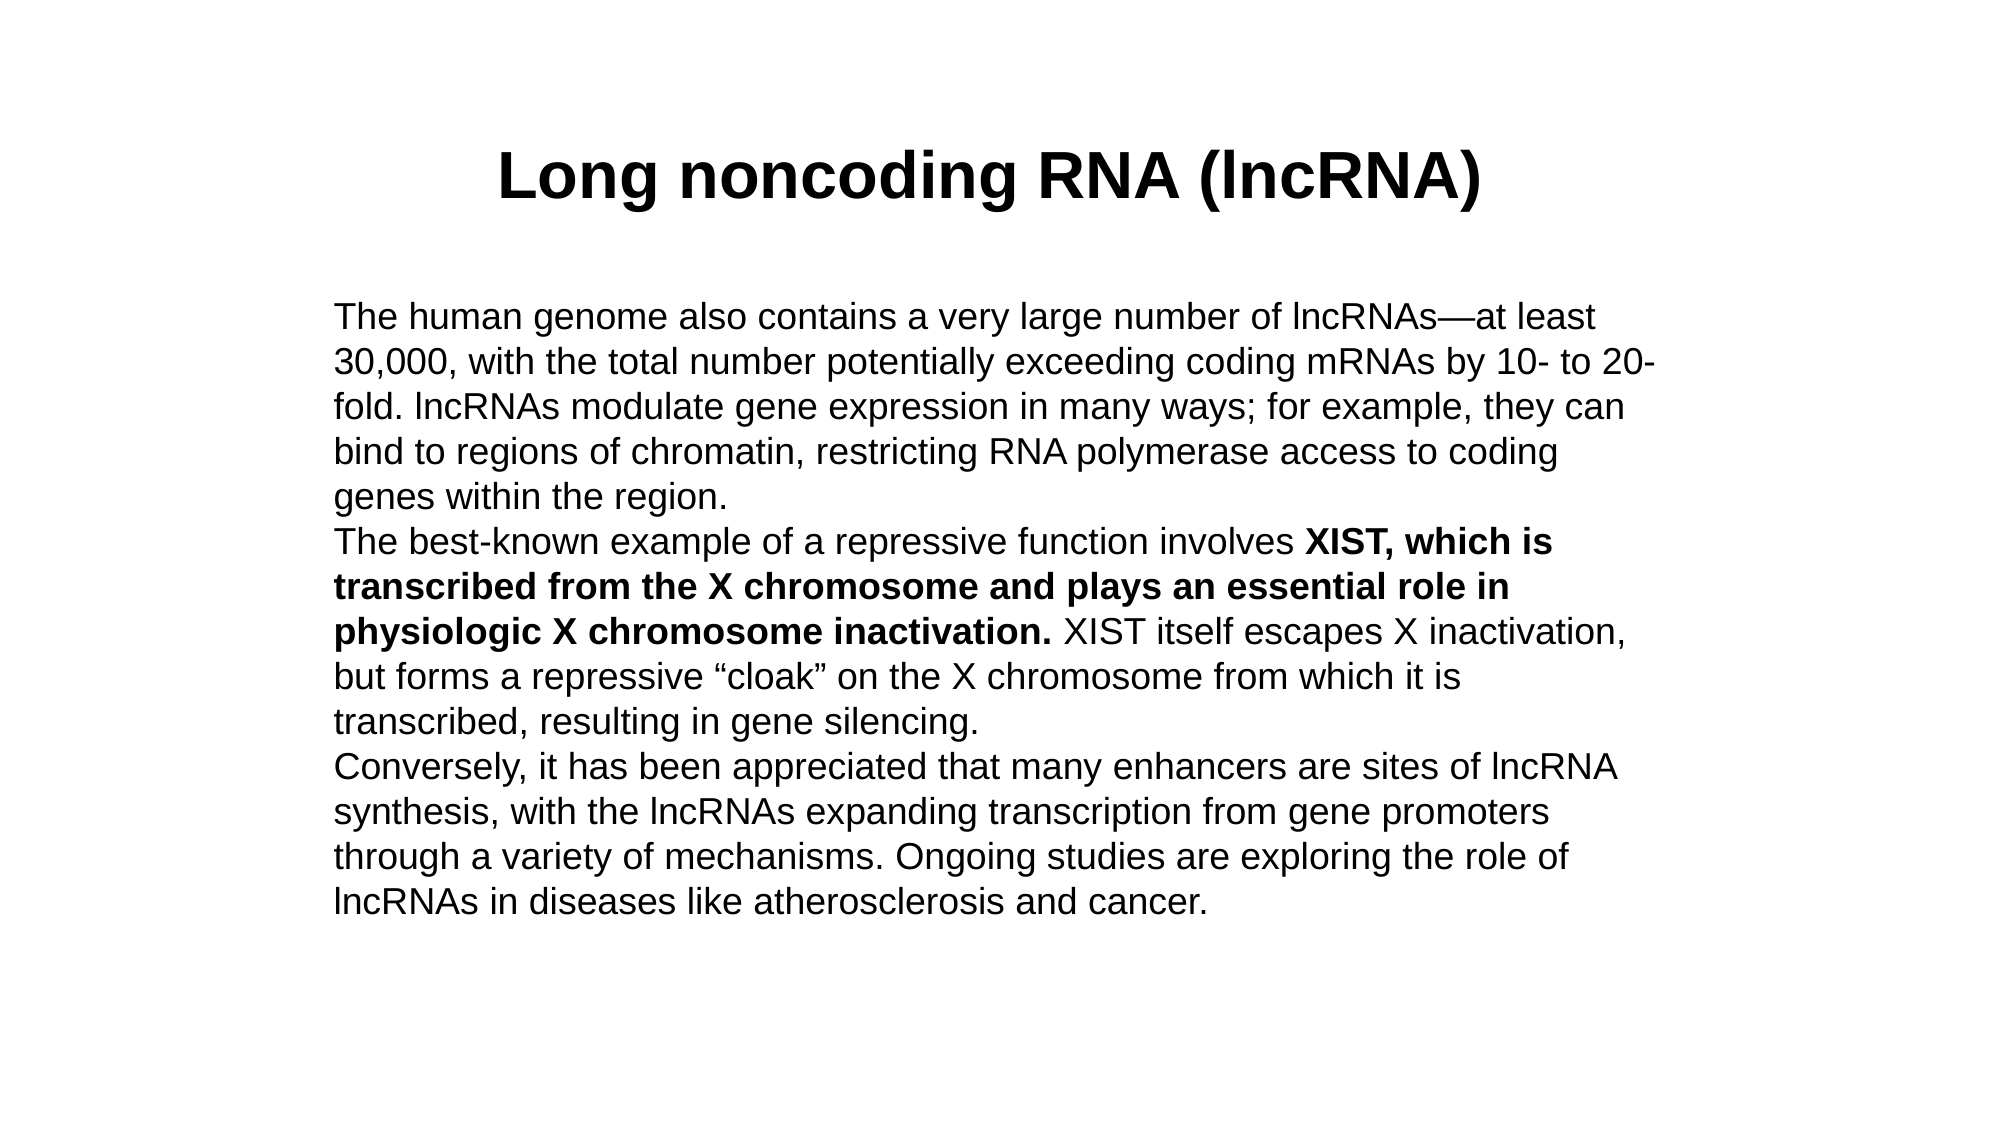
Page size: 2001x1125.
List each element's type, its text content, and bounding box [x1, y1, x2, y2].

text_box Long noncoding RNA (lncRNA) The human genome also contains a very large number of lncRNAs—at least 30,000, with the total number potentially exceeding coding mRNAs by 10- to 20-fold. lncRNAs modulate gene expression in many ways; for example, they can bind to regions of chromatin, restricting RNA polymerase access to coding genes within the region. The best-known example of a repressive function involves XIST, which is transcribed from the X chromosome and plays an essential role in physiologic X chromosome inactivation. XIST itself escapes X inactivation, but forms a repressive “cloak” on the X chromosome from which it is transcribed, resulting in gene silencing. Conversely, it has been appreciated that many enhancers are sites of lncRNA synthesis, with the lncRNAs expanding transcription from gene promoters through a variety of mechanisms. Ongoing studies are exploring the role of lncRNAs in diseases like atherosclerosis and cancer. [318, 124, 1682, 930]
